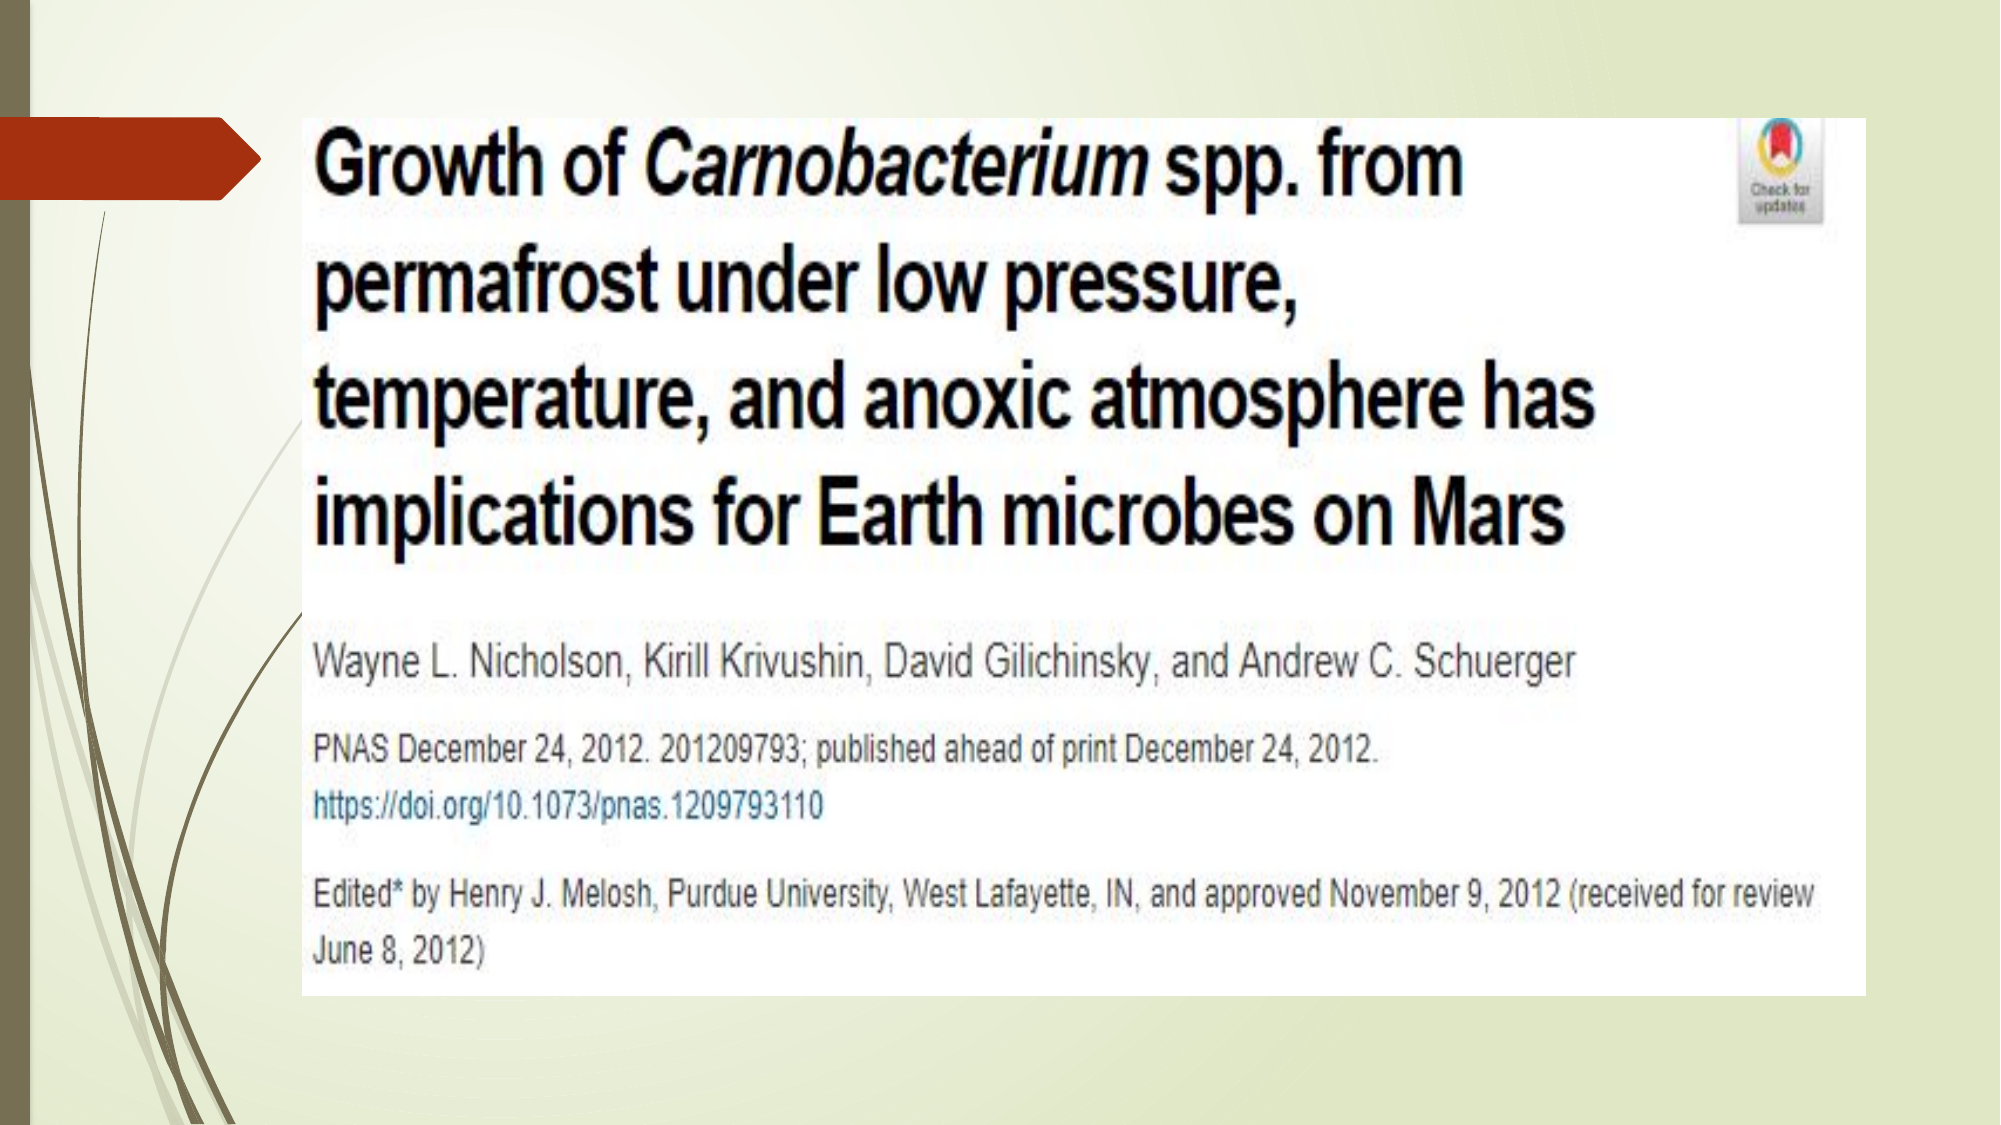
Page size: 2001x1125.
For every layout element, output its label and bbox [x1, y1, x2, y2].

picture [301, 118, 1866, 996]
